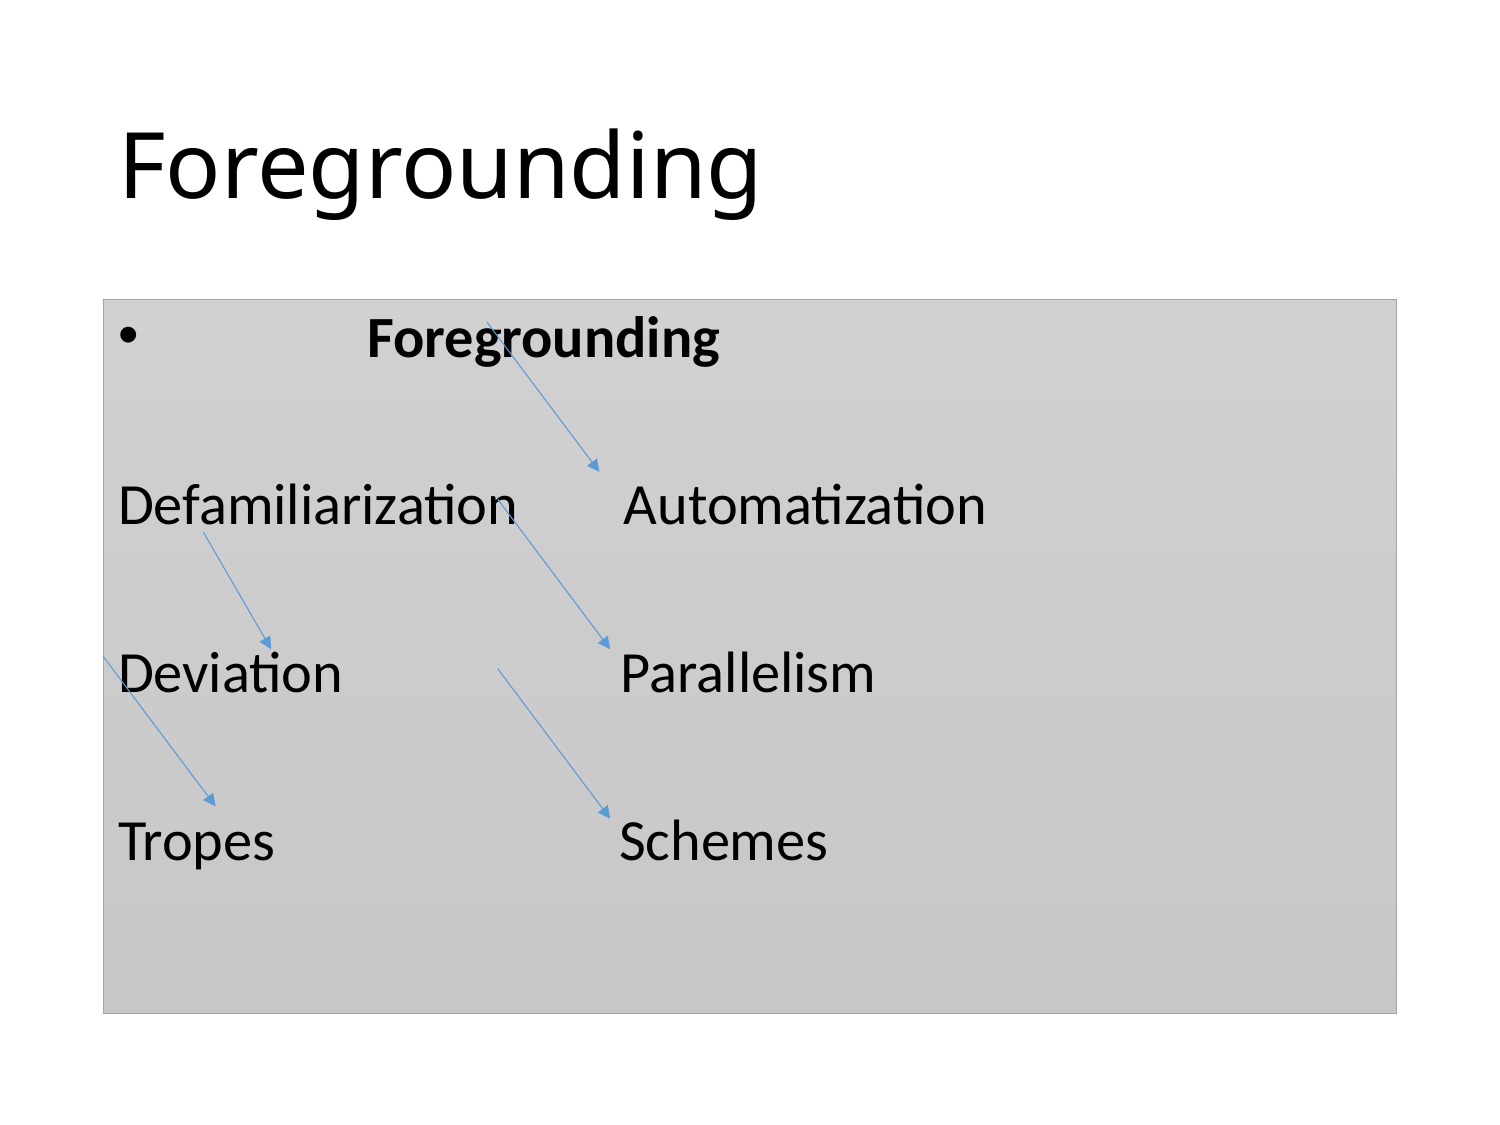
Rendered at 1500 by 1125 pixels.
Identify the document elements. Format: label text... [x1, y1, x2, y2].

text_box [486, 321, 600, 473]
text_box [497, 668, 611, 819]
title Foregrounding [103, 59, 1397, 278]
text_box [497, 499, 611, 650]
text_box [203, 532, 272, 650]
list Foregrounding Defamiliarization Automatization Deviation Parallelism Tropes Schemes [103, 299, 1397, 1014]
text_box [103, 656, 216, 807]
